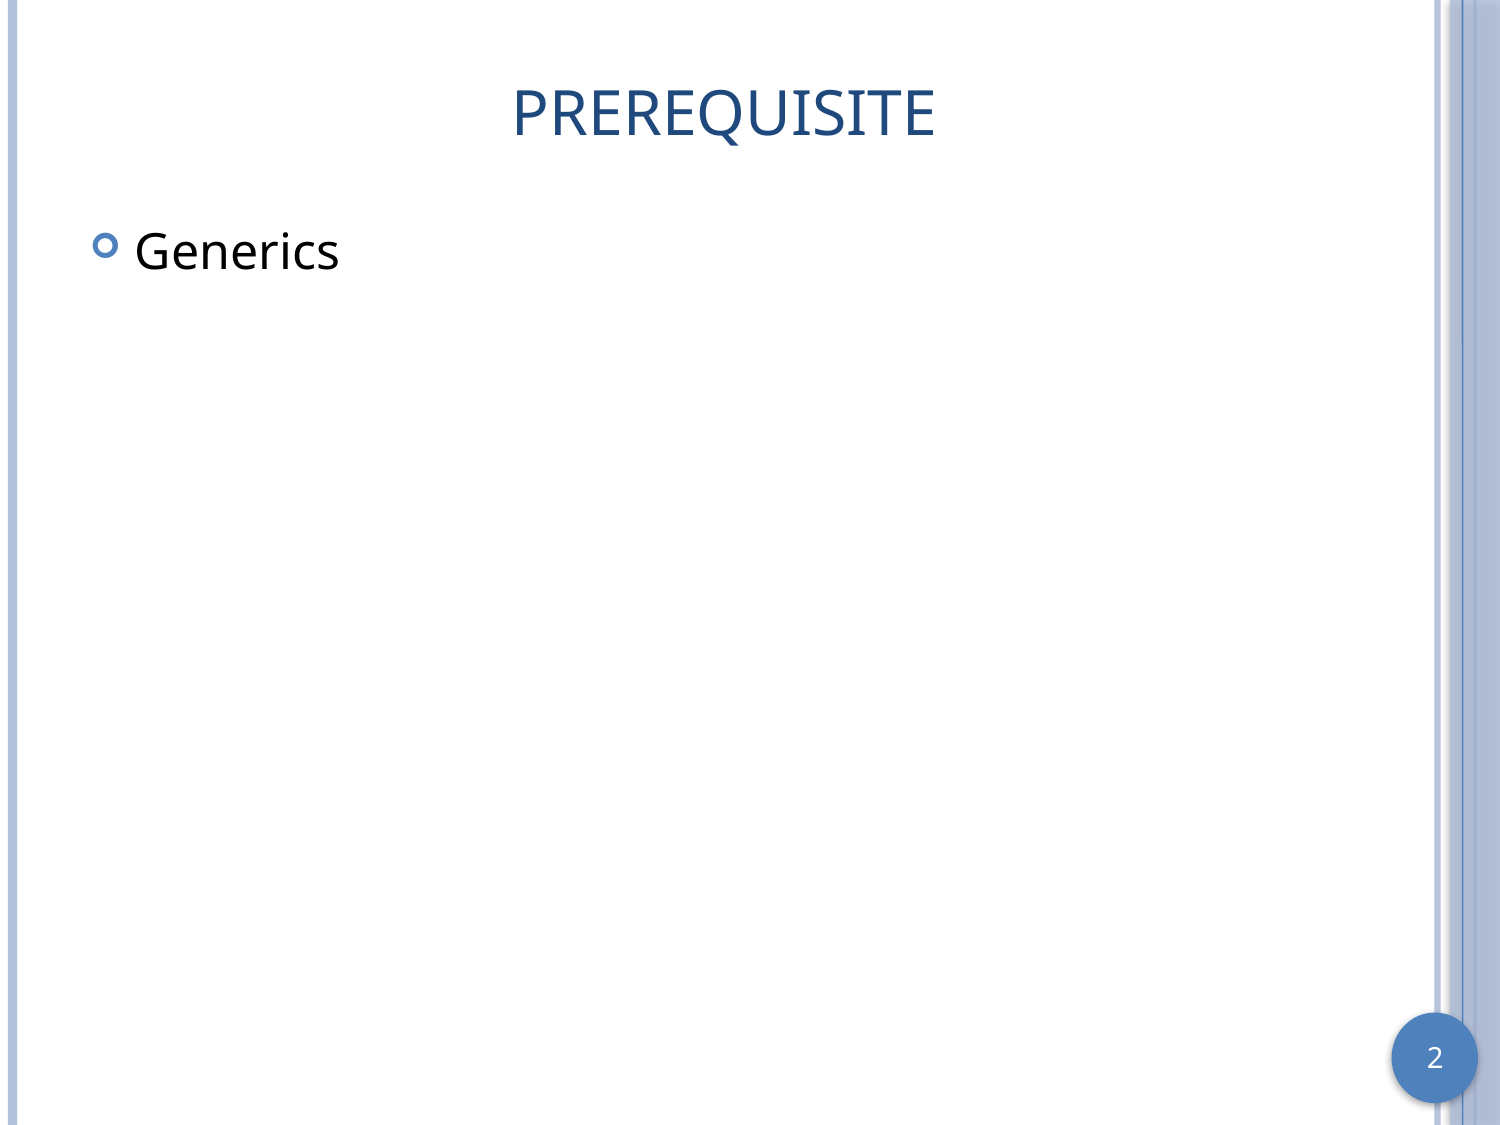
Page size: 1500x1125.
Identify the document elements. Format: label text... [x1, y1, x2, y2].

title Prerequisite [75, 45, 1375, 175]
list Generics [75, 212, 1375, 1062]
